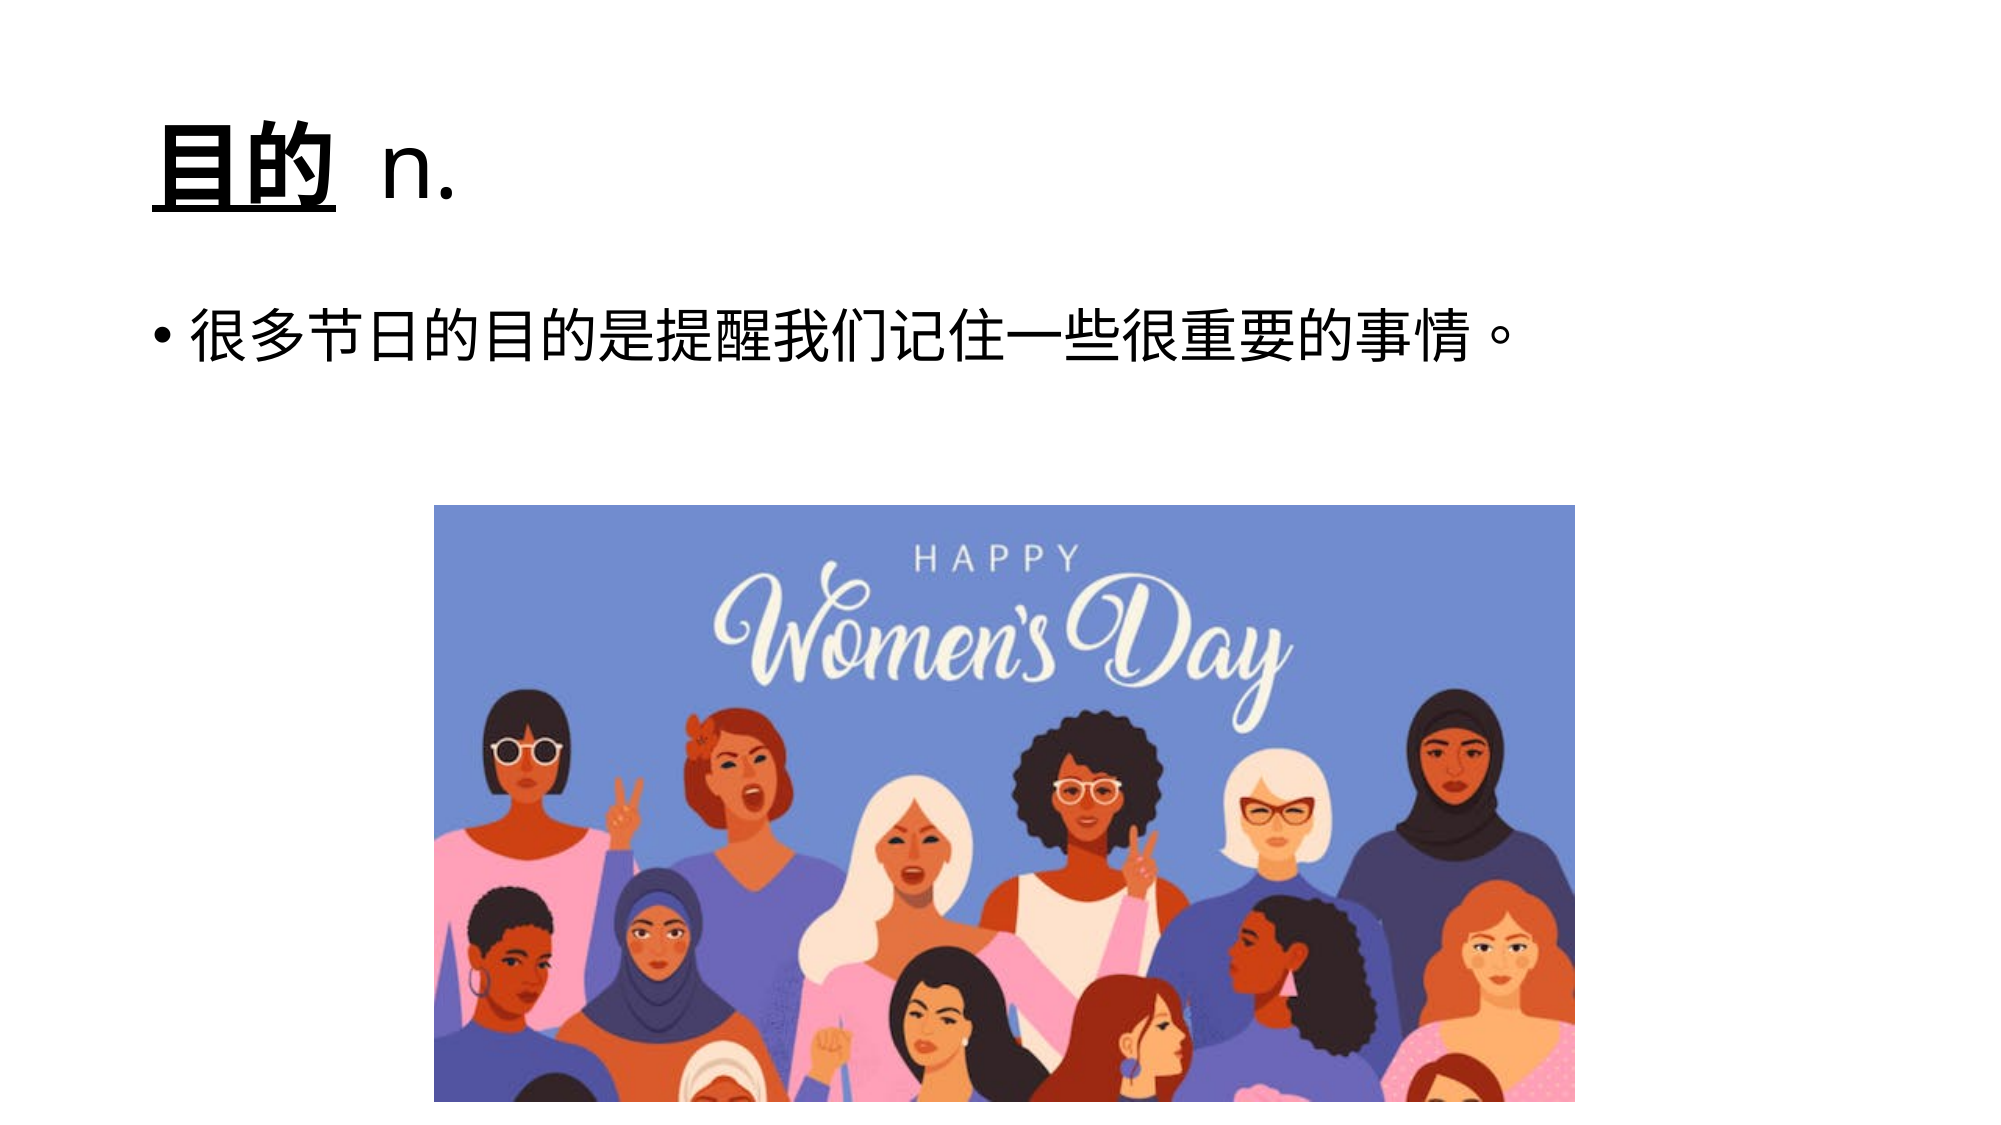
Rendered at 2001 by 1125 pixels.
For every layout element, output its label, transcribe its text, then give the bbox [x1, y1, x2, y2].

picture [433, 505, 1576, 1102]
list 很多节日的目的是提醒我们记住一些很重要的事情。 [137, 299, 1863, 1014]
title 目的 n. [137, 59, 1863, 278]
